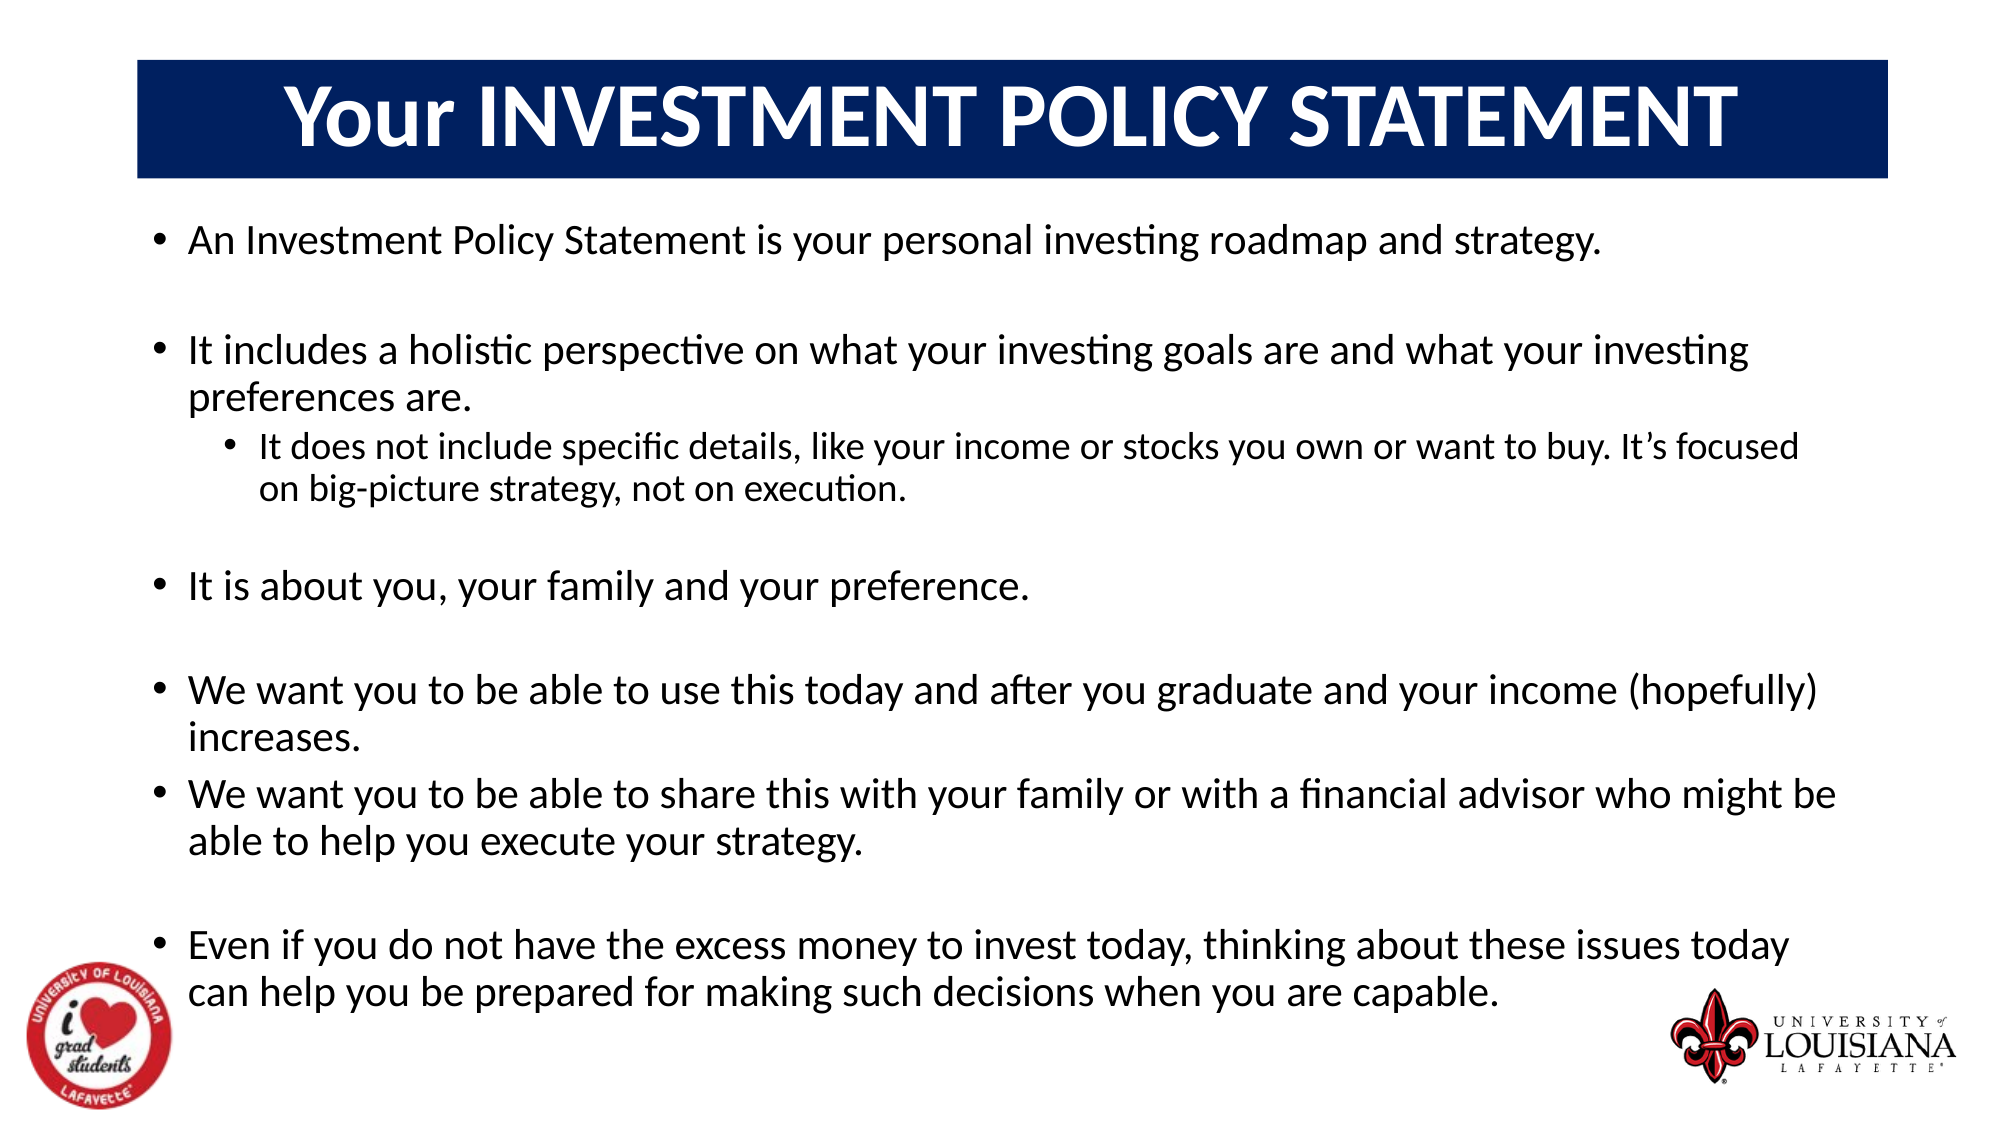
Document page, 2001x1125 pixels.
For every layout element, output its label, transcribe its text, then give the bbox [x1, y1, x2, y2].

picture [4, 950, 197, 1122]
picture [1657, 977, 1982, 1091]
list An Investment Policy Statement is your personal investing roadmap and strategy. It includes a holistic perspective on what your investing goals are and what your investing preferences are. It does not include specific details, like your income or stocks you own or want to buy. It’s focused on big-picture strategy, not on execution. It is about you, your family and your preference. We want you to be able to use this today and after you graduate and your income (hopefully) increases. We want you to be able to share this with your family or with a financial advisor who might be able to help you execute your strategy. Even if you do not have the excess money to invest today, thinking about these issues today can help you be prepared for making such decisions when you are capable. [137, 210, 1863, 1033]
text_box Your INVESTMENT POLICY STATEMENT [137, 59, 1888, 179]
